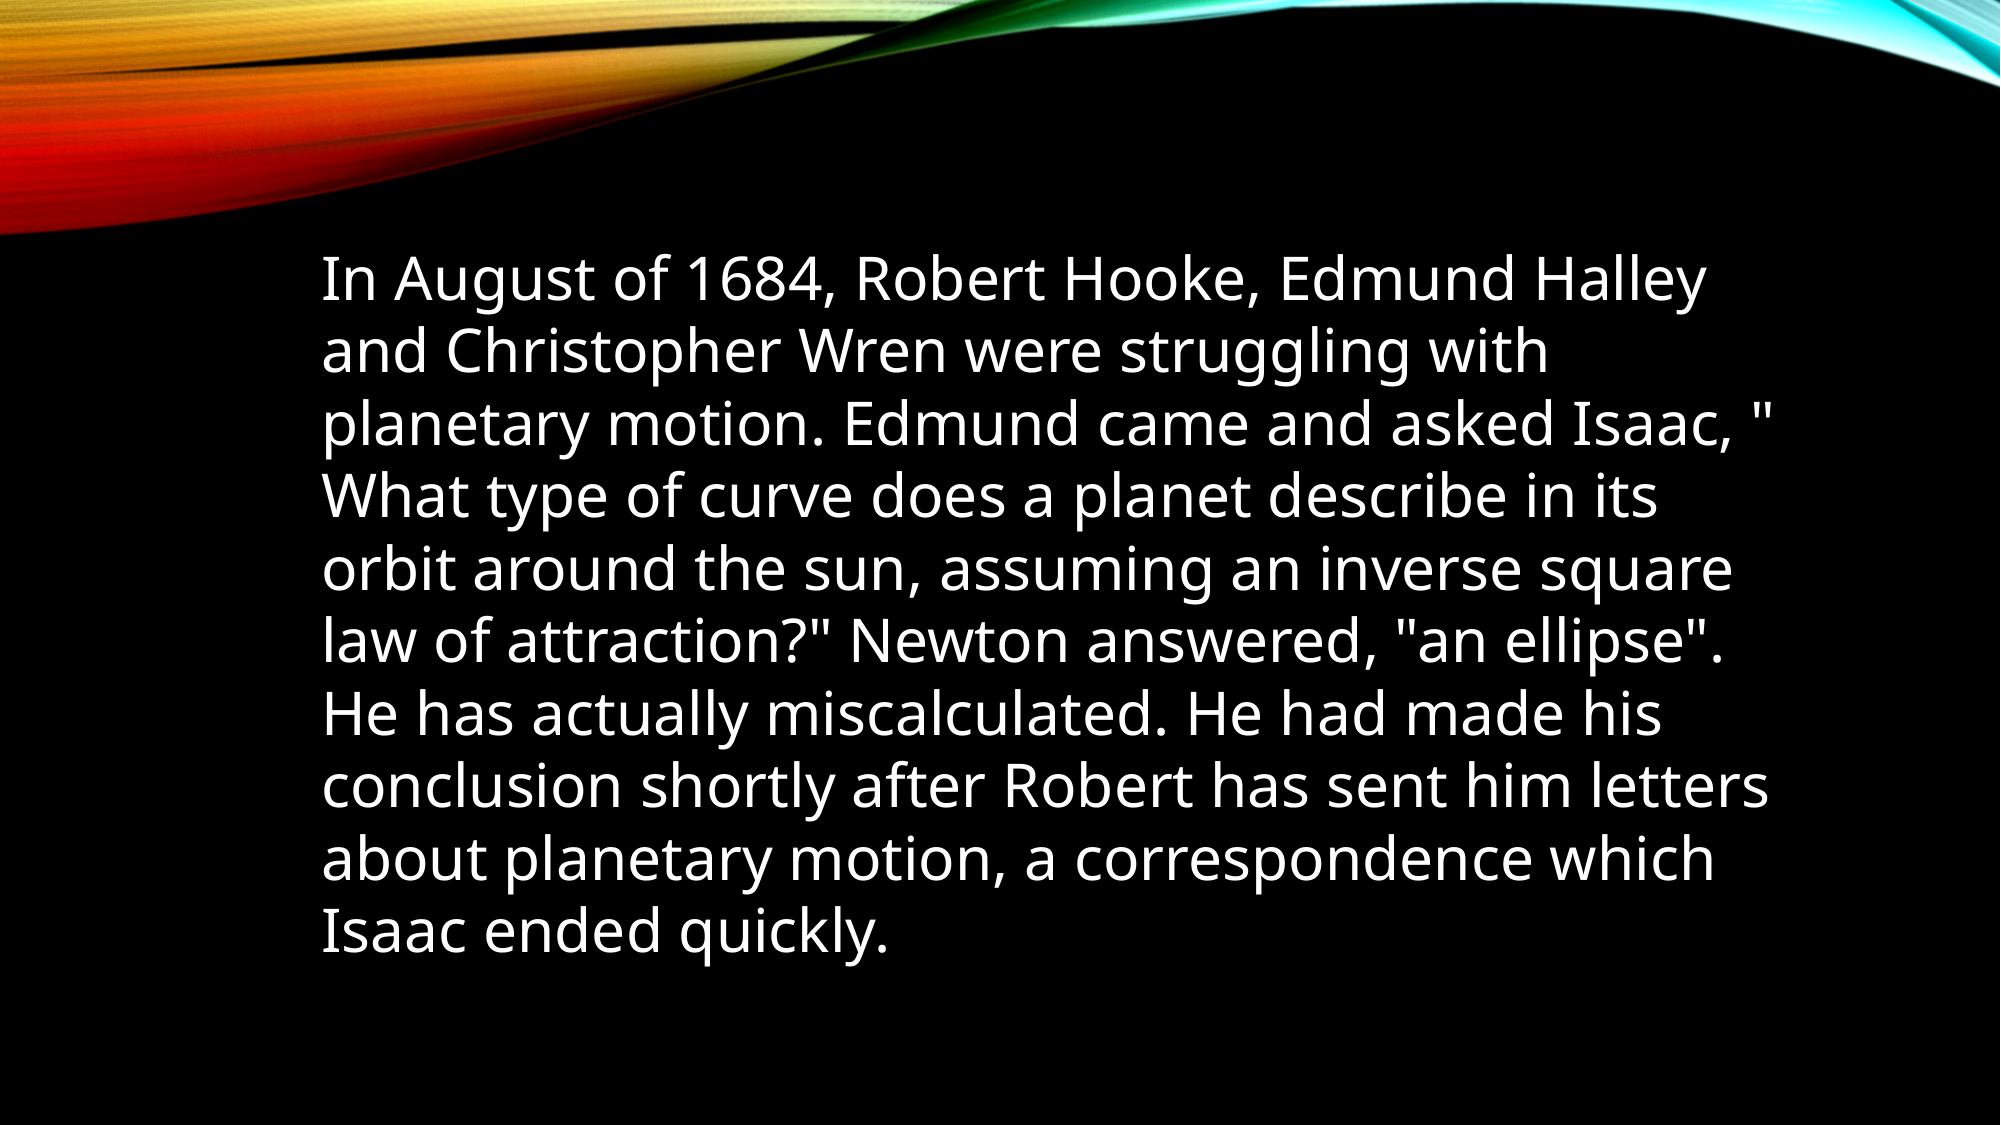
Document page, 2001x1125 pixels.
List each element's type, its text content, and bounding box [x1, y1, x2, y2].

text_box In August of 1684, Robert Hooke, Edmund Halley and Christopher Wren were struggling with planetary motion. Edmund came and asked Isaac, " What type of curve does a planet describe in its orbit around the sun, assuming an inverse square law of attraction?" Newton answered, "an ellipse". He has actually miscalculated. He had made his conclusion shortly after Robert has sent him letters about planetary motion, a correspondence which Isaac ended quickly. [306, 232, 1800, 973]
picture [0, 0, 2000, 237]
